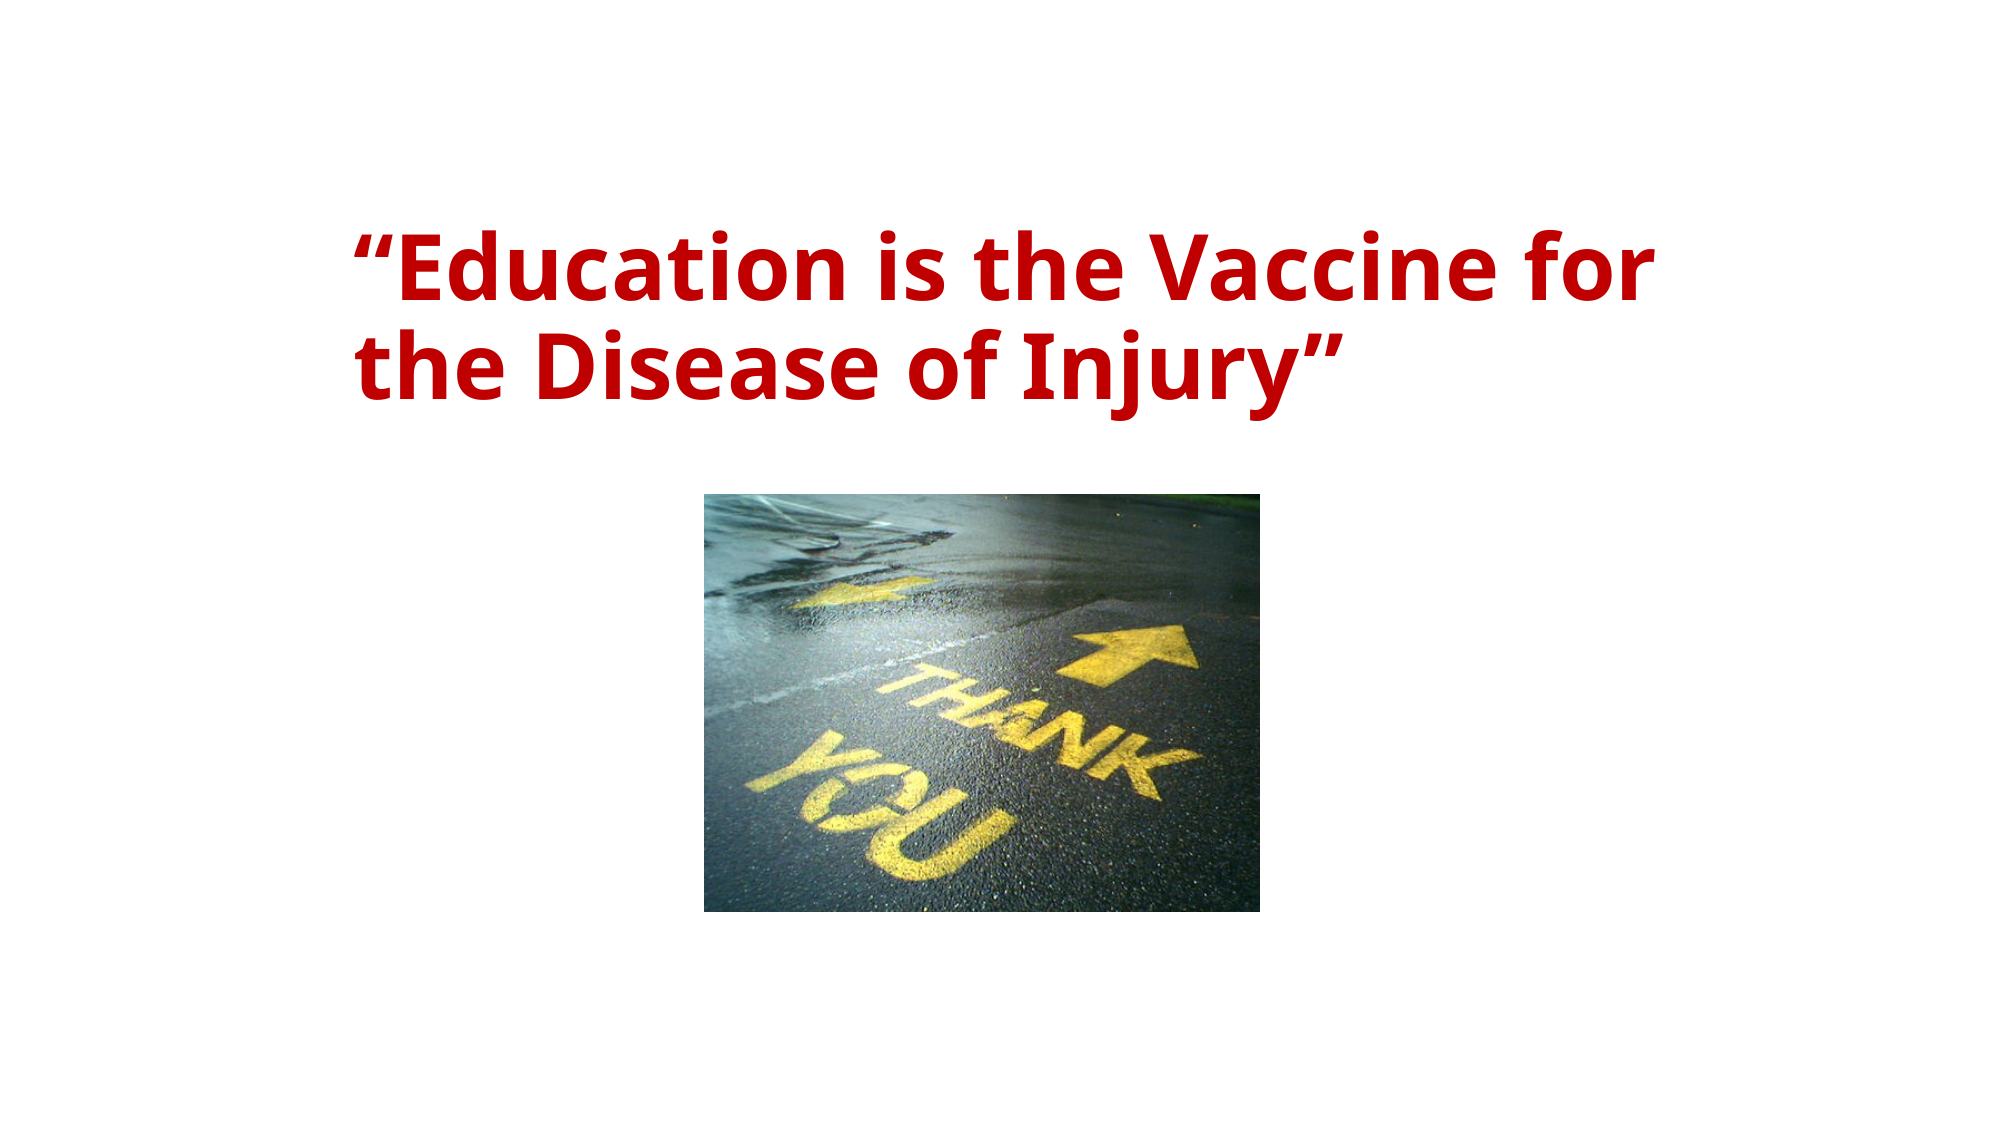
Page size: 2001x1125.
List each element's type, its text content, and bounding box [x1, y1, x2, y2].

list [704, 391, 1260, 1015]
title “Education is the Vaccine for the Disease of Injury” [338, 172, 1689, 468]
